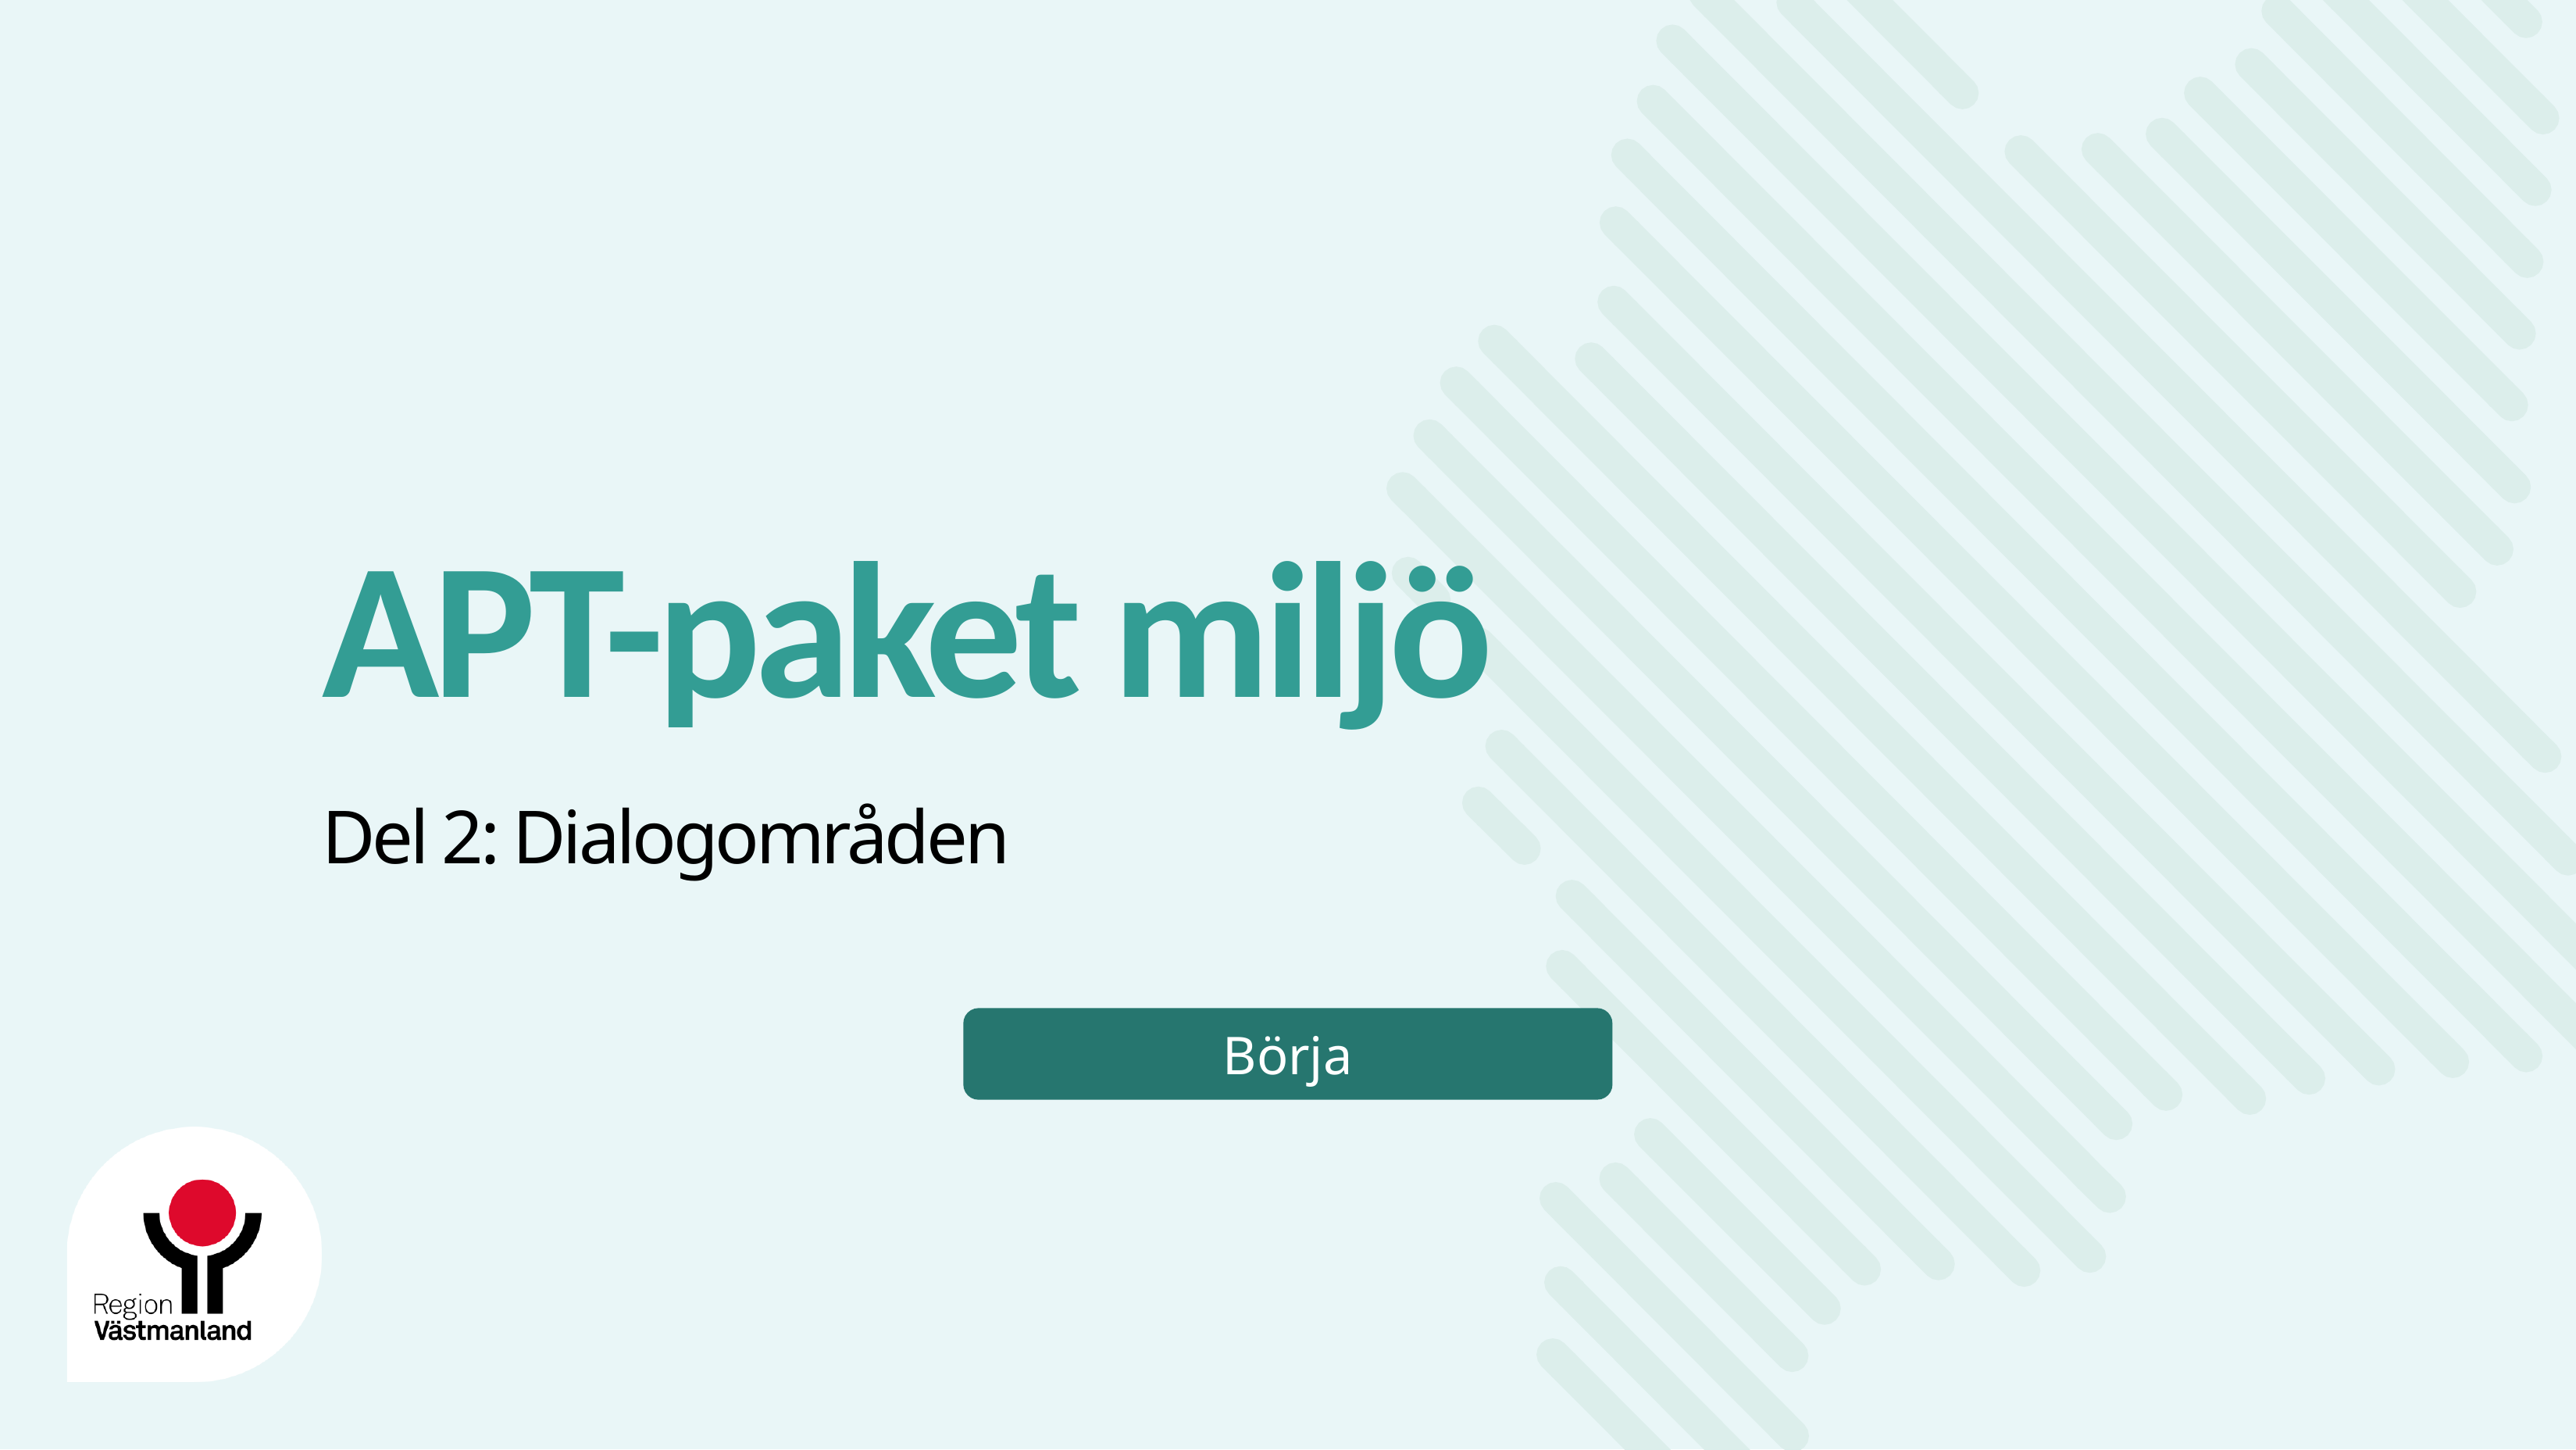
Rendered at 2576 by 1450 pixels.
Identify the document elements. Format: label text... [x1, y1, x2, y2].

title APT-paket miljö [322, 305, 2069, 742]
text_box Börja [963, 1008, 1613, 1100]
picture [66, 1127, 322, 1382]
subtitle Del 2: Dialogområden [322, 805, 2069, 1113]
